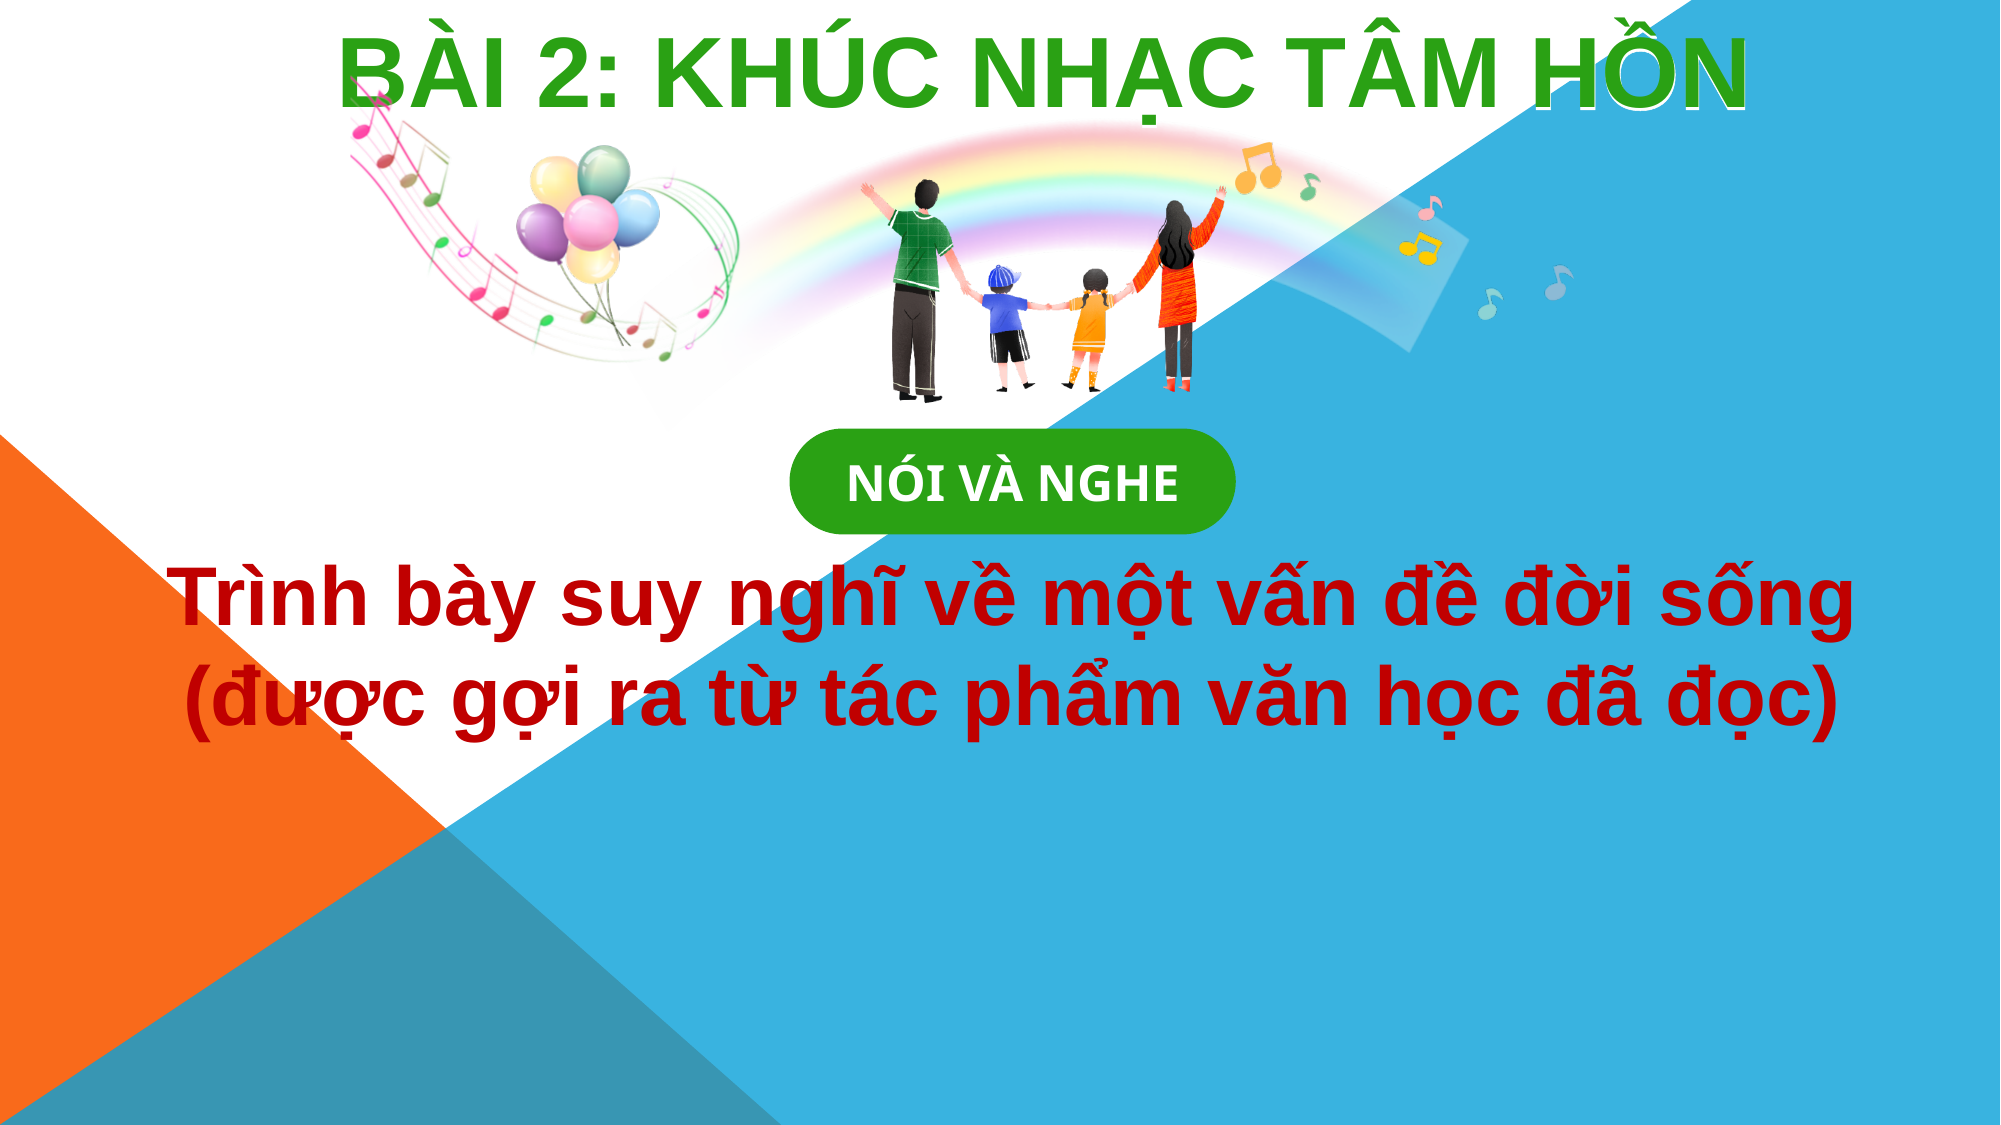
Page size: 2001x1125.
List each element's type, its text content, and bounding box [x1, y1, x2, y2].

picture [350, 67, 1640, 459]
text_box NÓI VÀ NGHE [789, 458, 1236, 535]
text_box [314, 0, 1776, 140]
text_box Trình bày suy nghĩ về một vấn đề đời sống (được gợi ra từ tác phẩm văn học đã đọc) [57, 535, 1968, 750]
